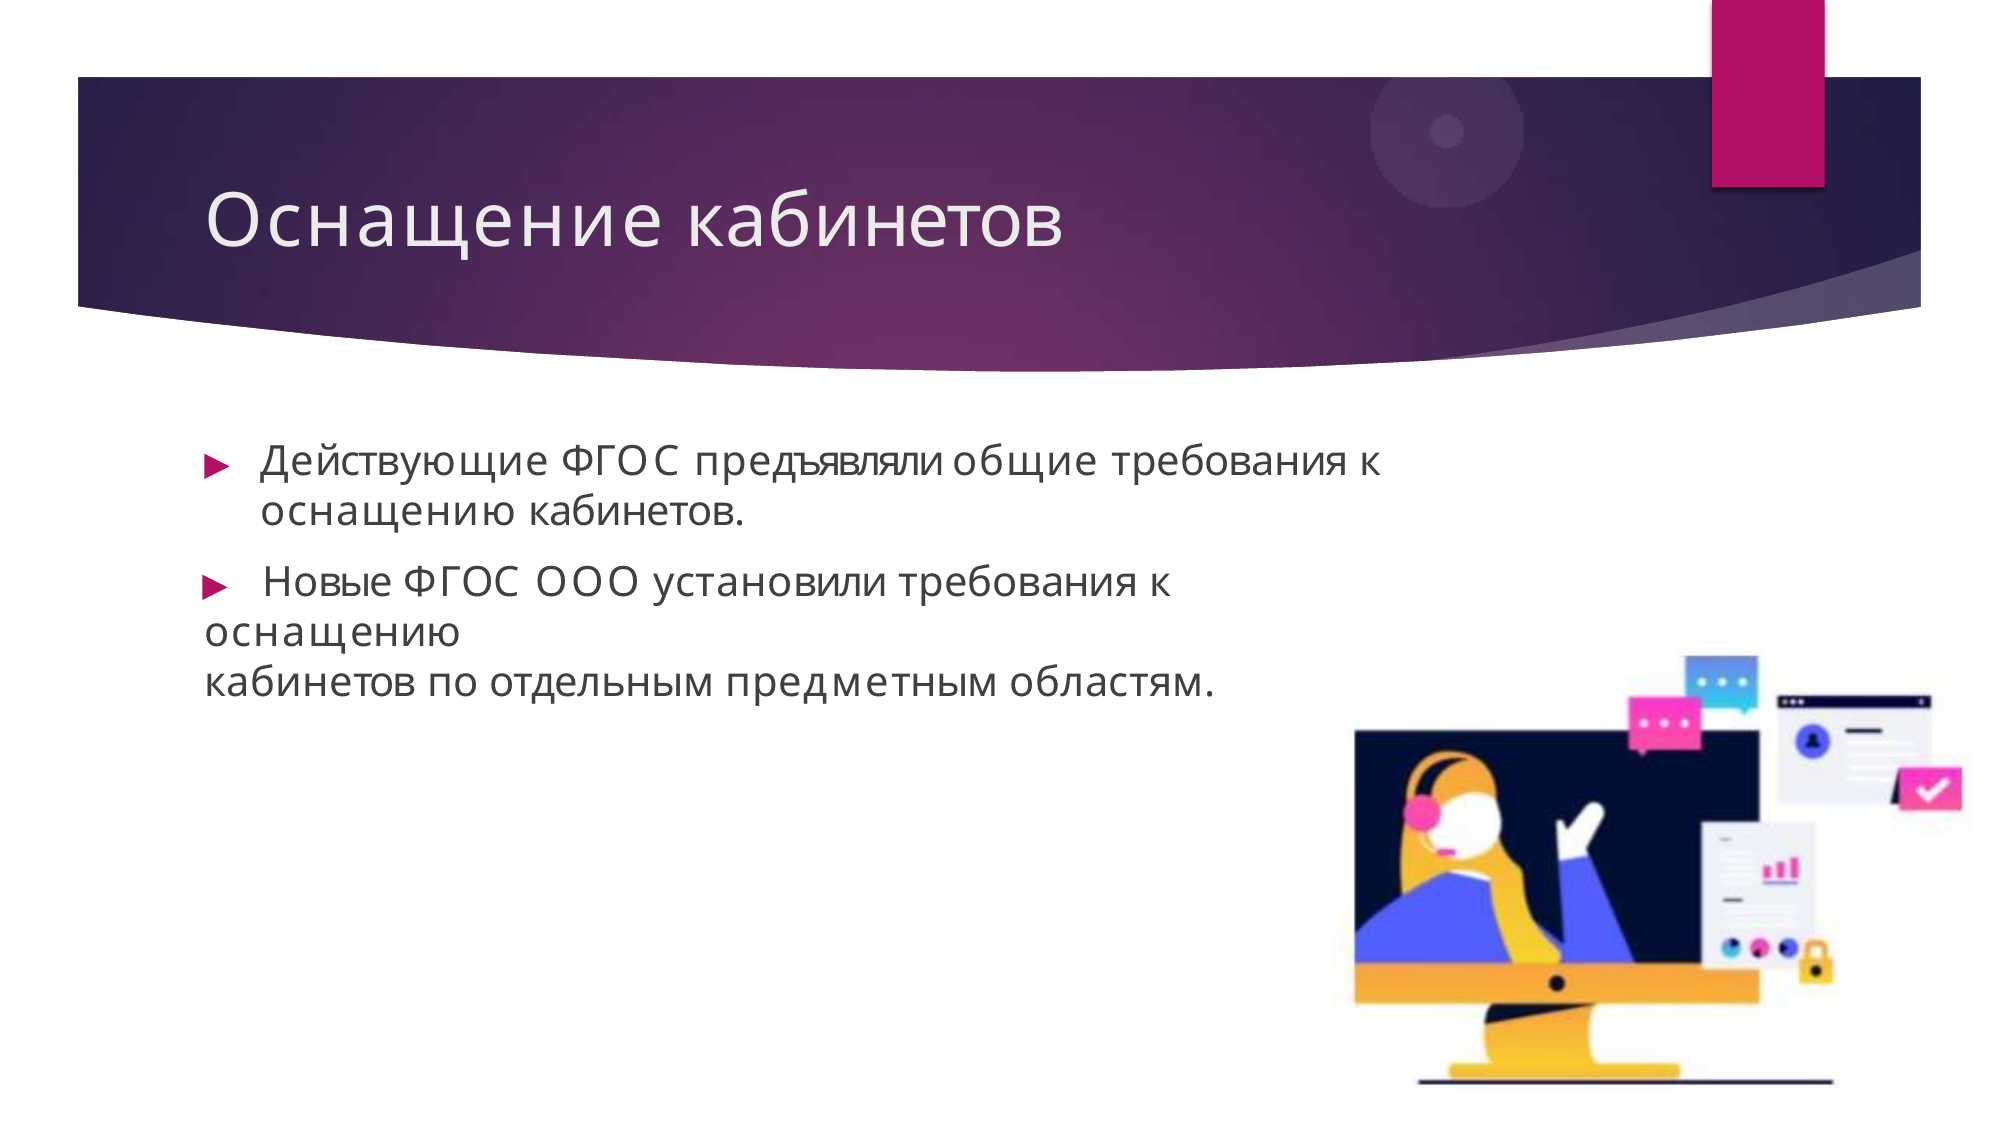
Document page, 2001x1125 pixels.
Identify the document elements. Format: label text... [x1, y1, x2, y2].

picture [79, 0, 1920, 371]
text_box ▶ Действующие ФГОС предъявляли общие требования к оснащению кабинетов. ▶ Новые ФГОС ООО установили требования к оснащению кабинетов по отдельным предметным областям. [202, 431, 1464, 705]
title Оснащение кабинетов [202, 168, 1093, 359]
picture [1333, 621, 1974, 1090]
